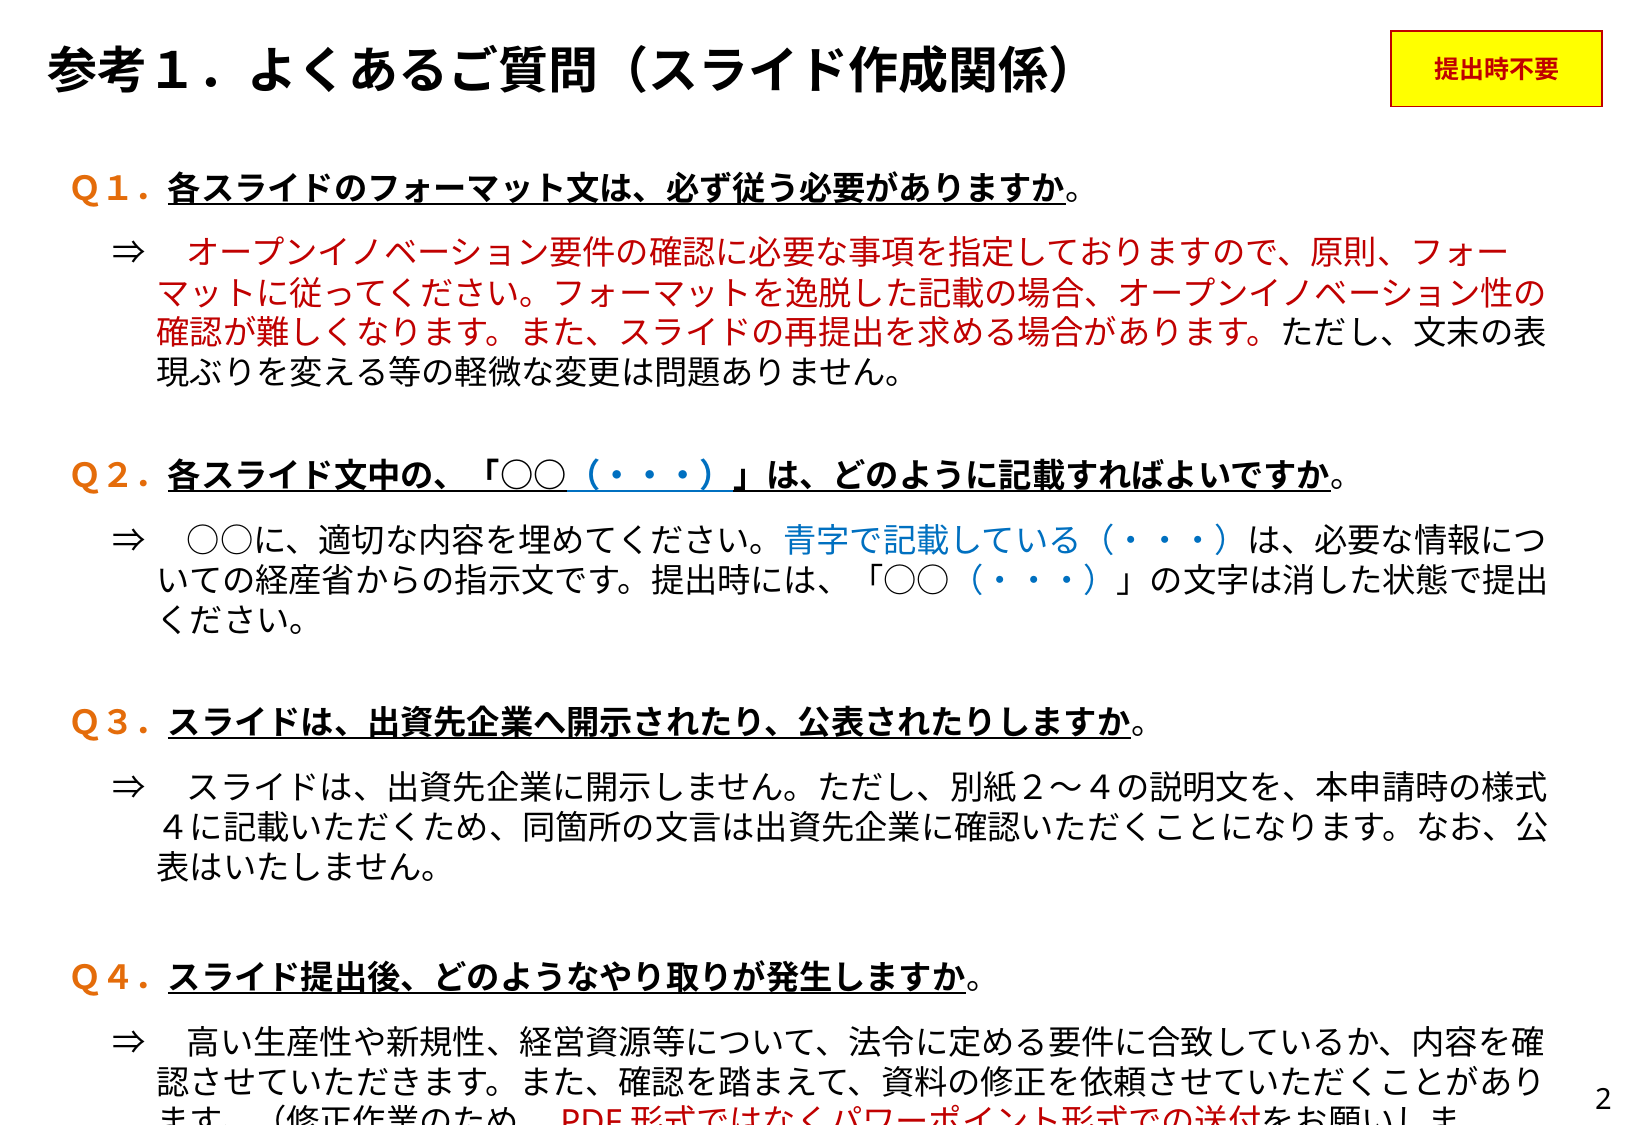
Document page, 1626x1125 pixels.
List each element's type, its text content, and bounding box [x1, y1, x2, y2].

slide_number 2 [1247, 1070, 1625, 1125]
text_box 提出時不要 [1391, 31, 1602, 107]
text_box Ｑ１．各スライドのフォーマット文は、必ず従う必要がありますか。 ⇒ オープンイノベーション要件の確認に必要な事項を指定しておりますので、原則、フォーマットに従ってください。フォーマットを逸脱した記載の場合、オープンイノベーション性の確認が難しくなります。また、スライドの再提出を求める場合があります。ただし、文末の表現ぶりを変える等の軽微な変更は問題ありません。 Ｑ２．各スライド文中の、「○○（・・・）」は、どのように記載すればよいですか。 ⇒ ○○に、適切な内容を埋めてください。青字で記載している（・・・）は、必要な情報についての経産省からの指示文です。提出時には、「○○（・・・）」の文字は消した状態で提出ください。 Ｑ３．スライドは、出資先企業へ開示されたり、公表されたりしますか。 ⇒ スライドは、出資先企業に開示しません。ただし、別紙２～４の説明文を、本申請時の様式４に記載いただくため、同箇所の文言は出資先企業に確認いただくことになります。なお、公表はいたしません。 Ｑ４．スライド提出後、どのようなやり取りが発生しますか。 ⇒ 高い生産性や新規性、経営資源等について、法令に定める要件に合致しているか、内容を確認させていただきます。また、確認を踏まえて、資料の修正を依頼させていただくことがあります。（修正作業のため、PDF形式ではなくパワーポイント形式での送付をお願いします。） [32, 148, 1593, 1059]
title 参考１．よくあるご質問（スライド作成関係） [32, 30, 1593, 107]
